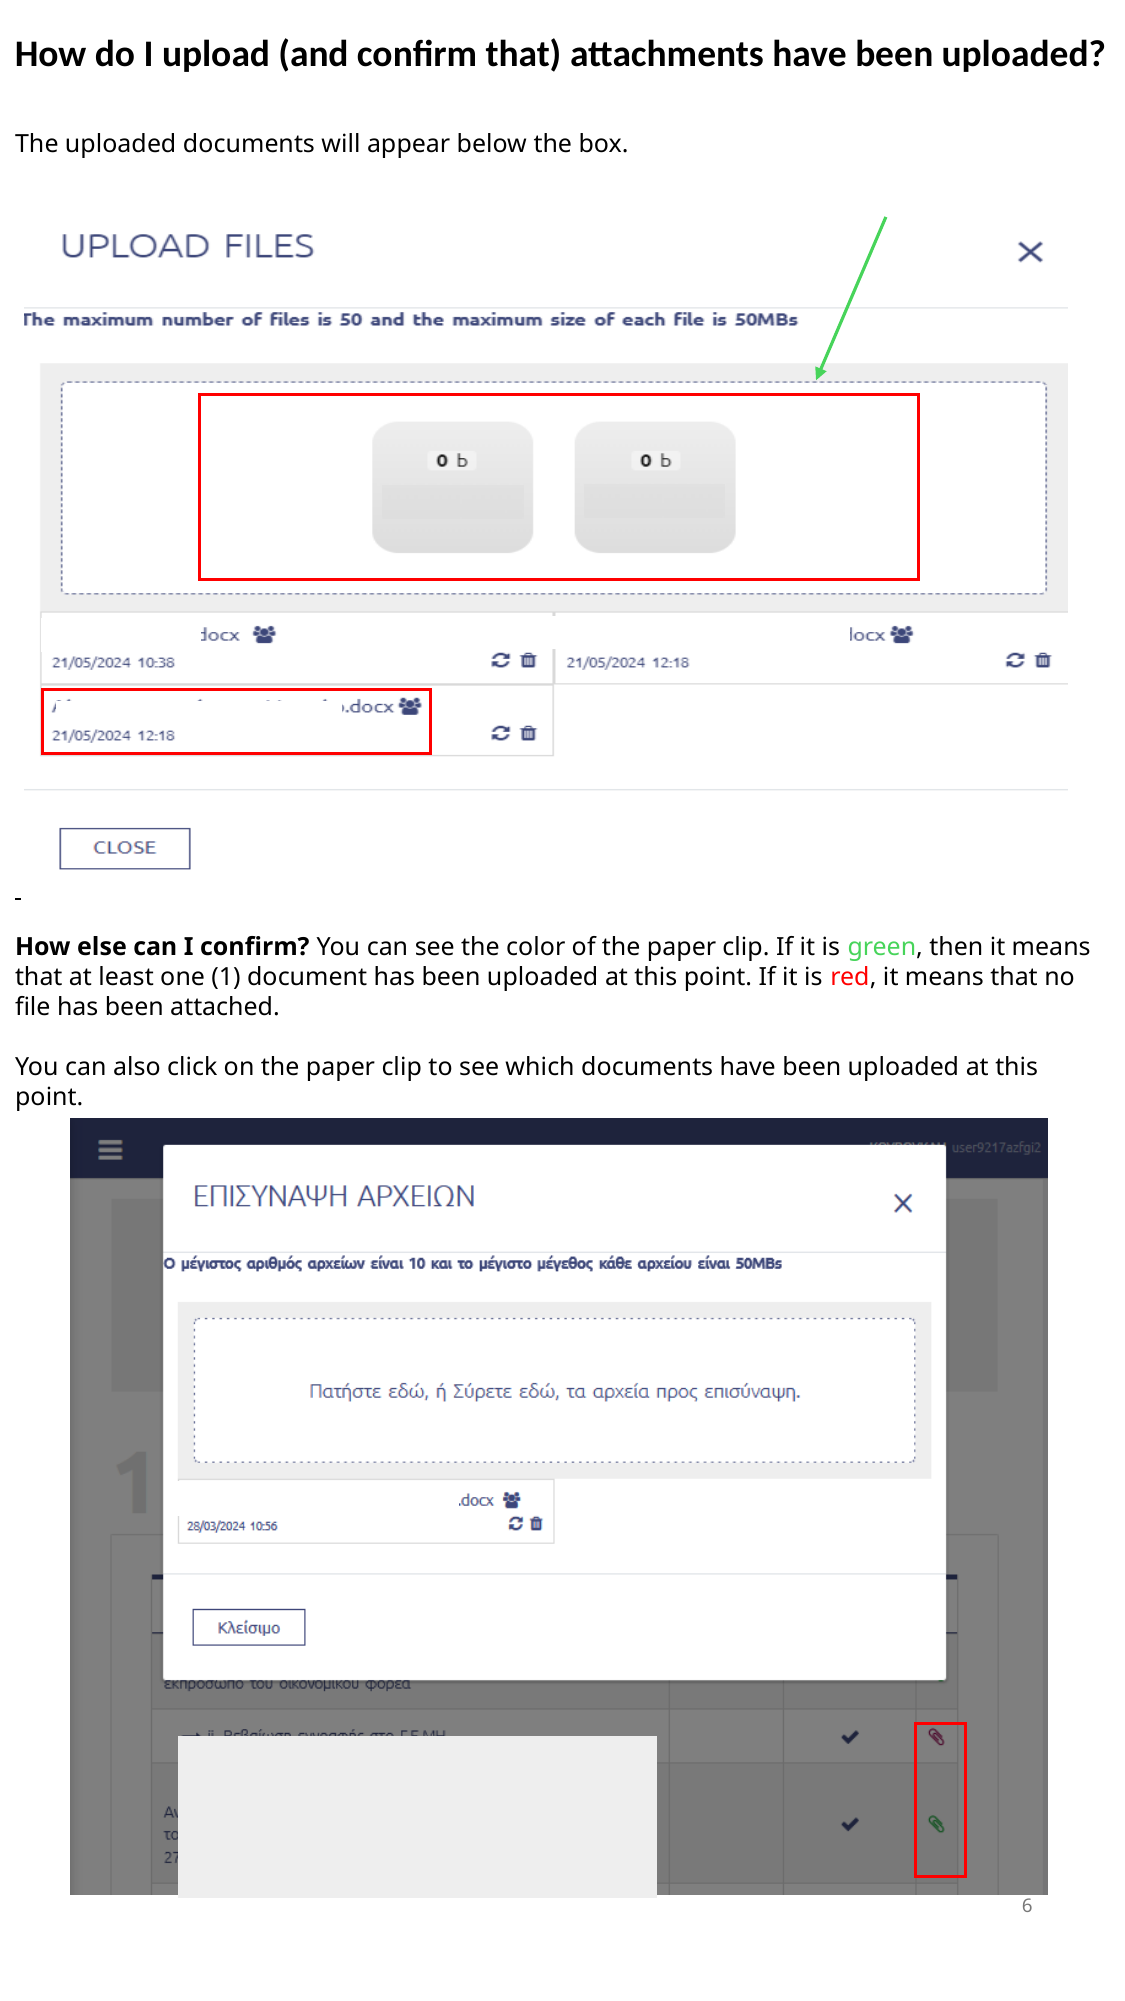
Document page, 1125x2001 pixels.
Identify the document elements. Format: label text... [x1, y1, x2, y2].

slide_number 6 [794, 1895, 1048, 1961]
text_box How else can I confirm? You can see the color of the paper clip. If it is green, then it means that at least one (1) document has been uploaded at this point. If it is red, it means that no file has been attached. You can also click on the paper clip to see which documents have been uploaded at this point. [0, 863, 1125, 1148]
picture [23, 193, 1068, 879]
text_box The uploaded documents will appear below the box. [0, 119, 1125, 165]
text_box How do I upload (and confirm that) attachments have been uploaded? [0, 21, 1125, 119]
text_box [815, 216, 887, 381]
picture [69, 1118, 1048, 1898]
